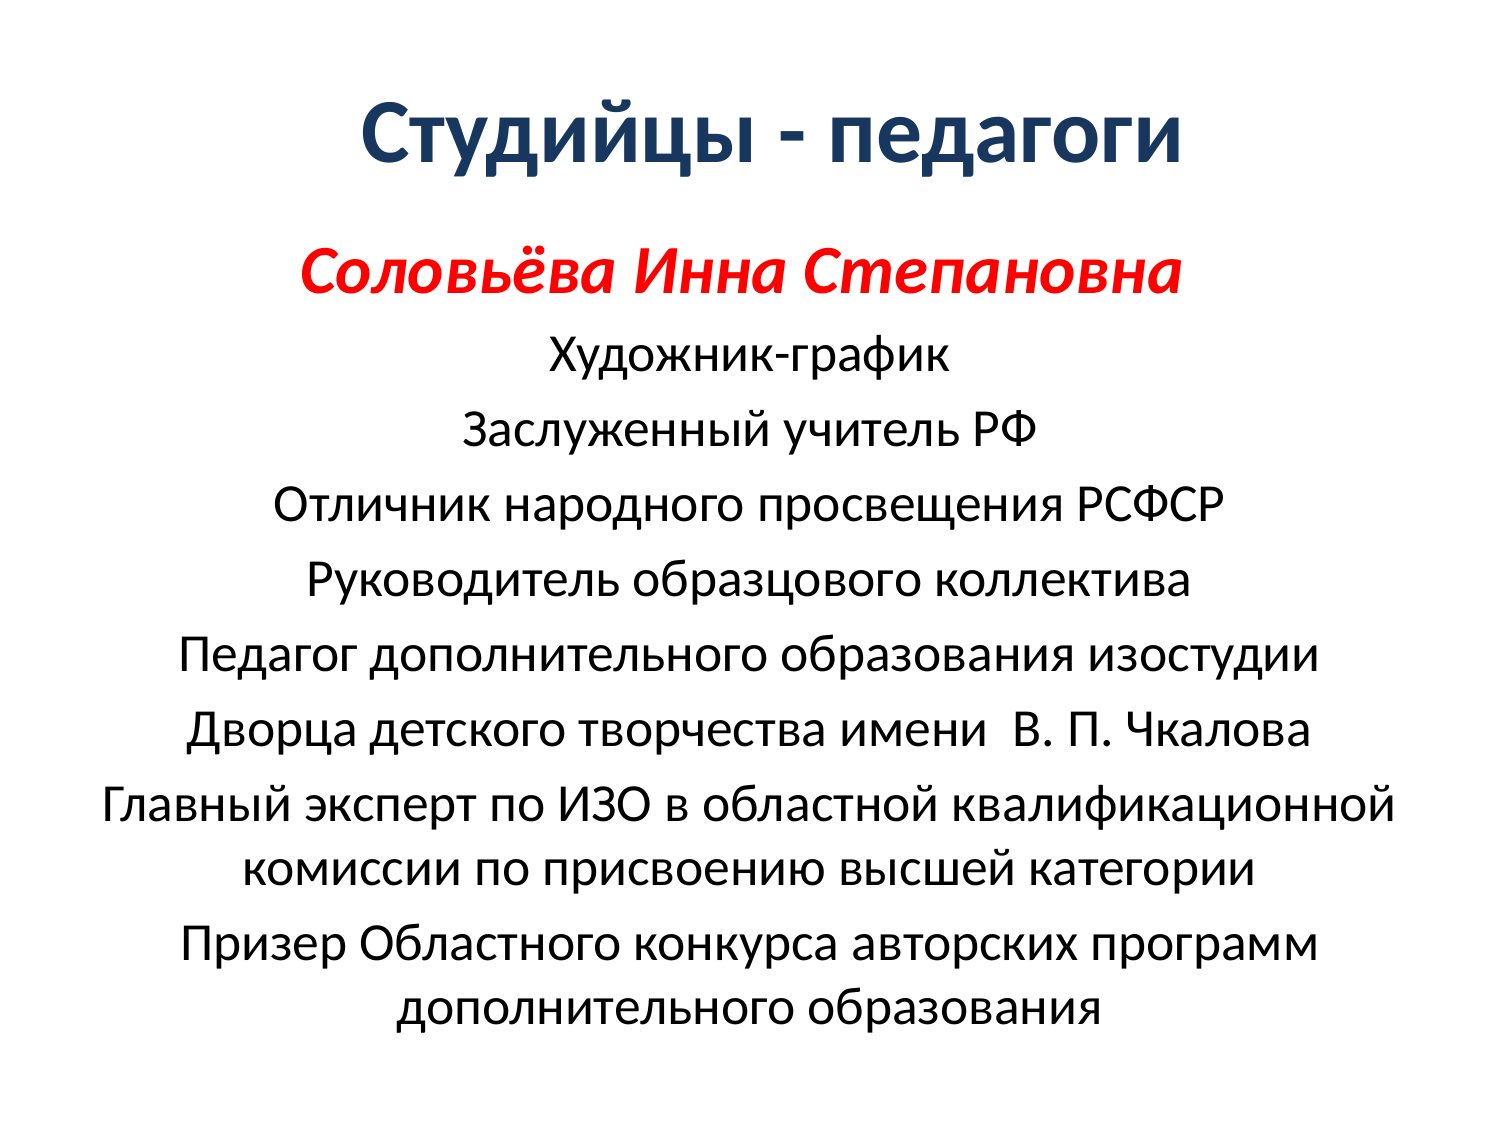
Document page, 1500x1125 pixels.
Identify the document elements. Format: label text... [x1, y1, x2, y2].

subtitle Соловьёва Инна Степановна Художник-график Заслуженный учитель РФ Отличник народного просвещения РСФСР Руководитель образцового коллектива Педагог дополнительного образования изостудии Дворца детского творчества имени В. П. Чкалова Главный эксперт по ИЗО в областной квалификационной комиссии по присвоению высшей категории Призер Областного конкурса авторских программ дополнительного образования [0, 184, 1500, 1125]
title Студийцы - педагоги [135, 30, 1411, 184]
